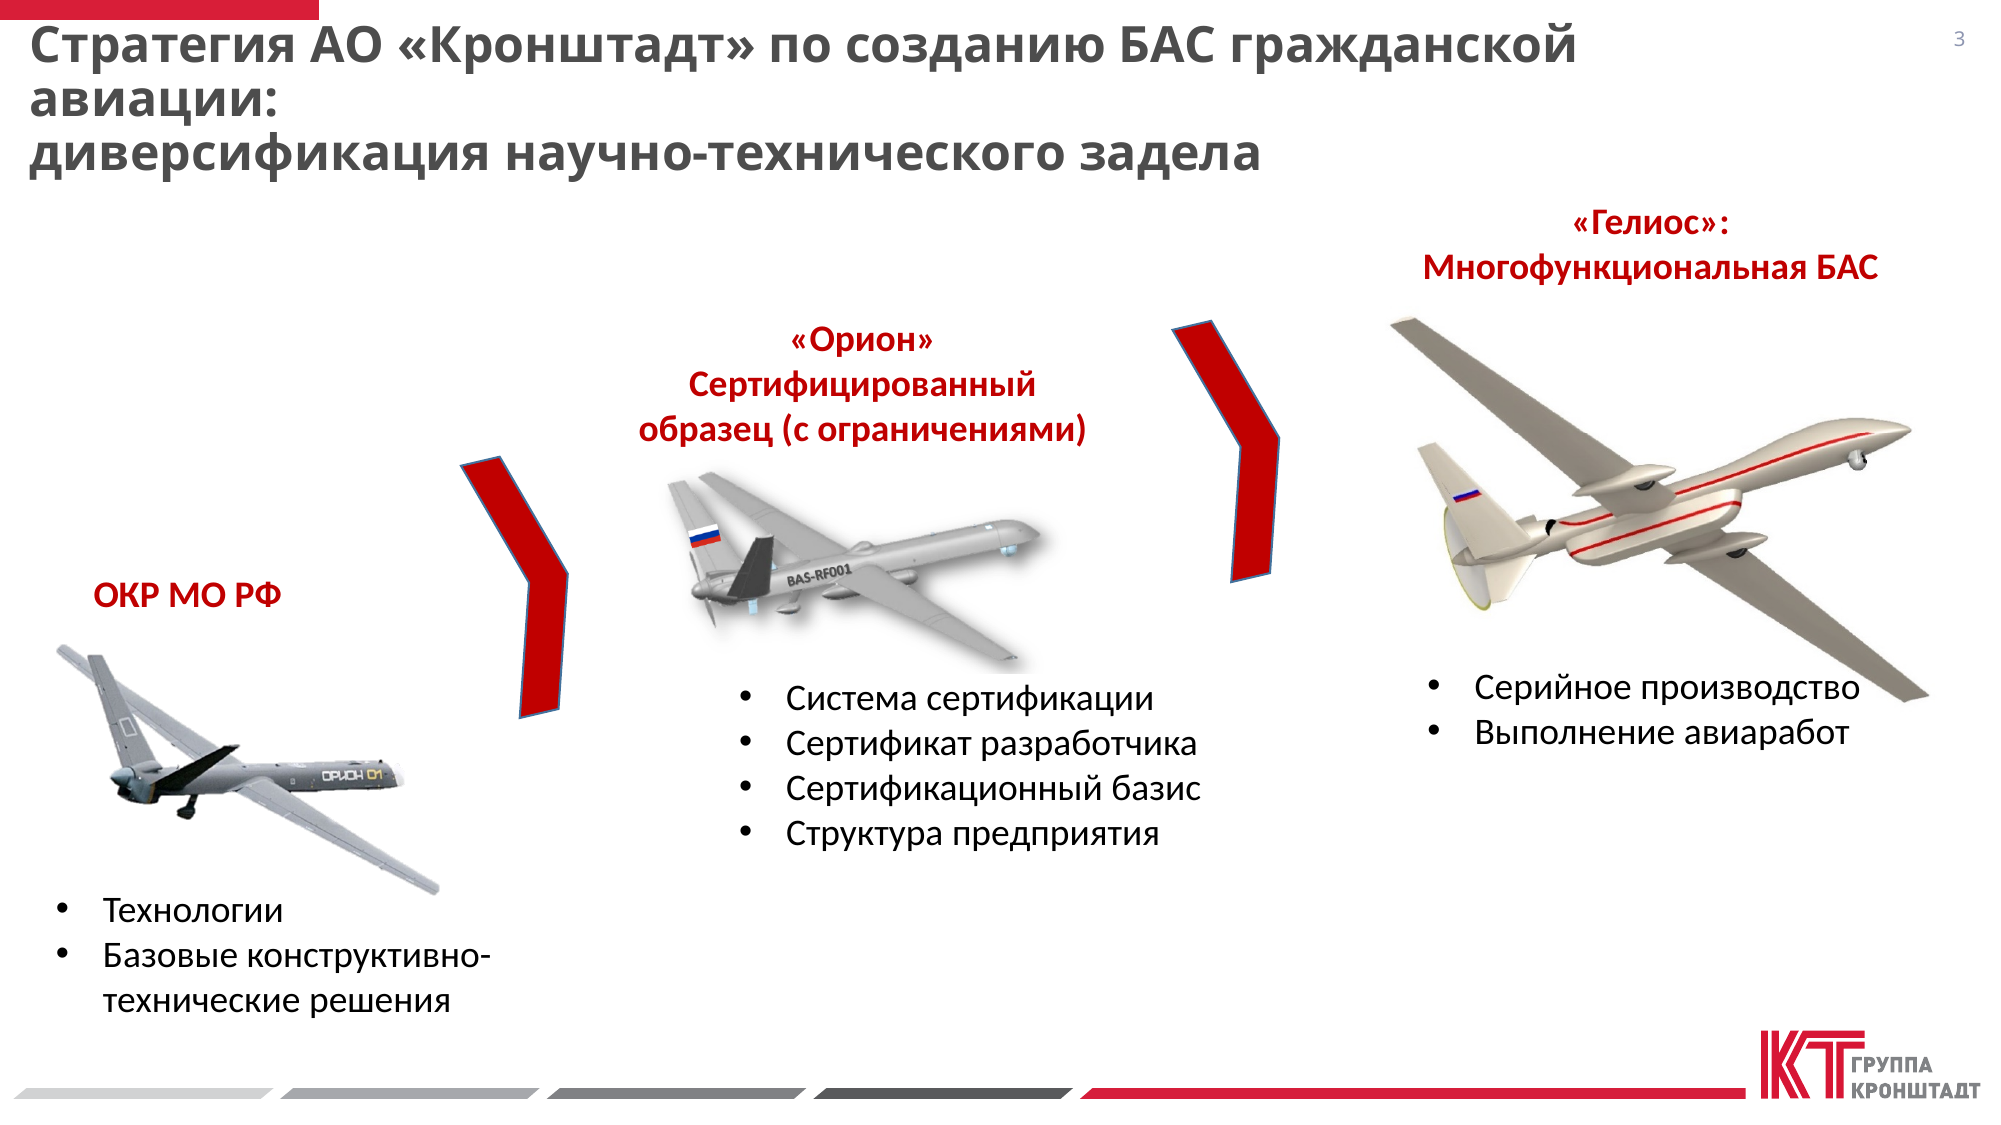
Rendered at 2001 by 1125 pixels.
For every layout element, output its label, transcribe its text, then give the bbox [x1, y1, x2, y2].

text_box Технологии Базовые конструктивно-технические решения [41, 878, 545, 1028]
slide_number 3 [1882, 10, 1981, 71]
text_box Система сертификации Сертификат разработчика Сертификационный базис Структура предприятия [724, 665, 1338, 861]
text_box «Орион» Сертифицированный образец (с ограничениями) [613, 306, 1112, 457]
picture [645, 448, 1080, 674]
text_box Серийное производство Выполнение авиаработ [1412, 654, 1950, 759]
picture [41, 613, 468, 926]
text_box [459, 455, 569, 720]
picture [1369, 306, 1948, 717]
text_box «Гелиос»: Многофункциональная БАС [1369, 190, 1932, 295]
text_box [1170, 319, 1281, 584]
text_box ОКР МО РФ [78, 562, 297, 613]
list Стратегия АО «Кронштадт» по созданию БАС гражданской авиации: диверсификация научно-технического задела [29, 19, 1751, 97]
